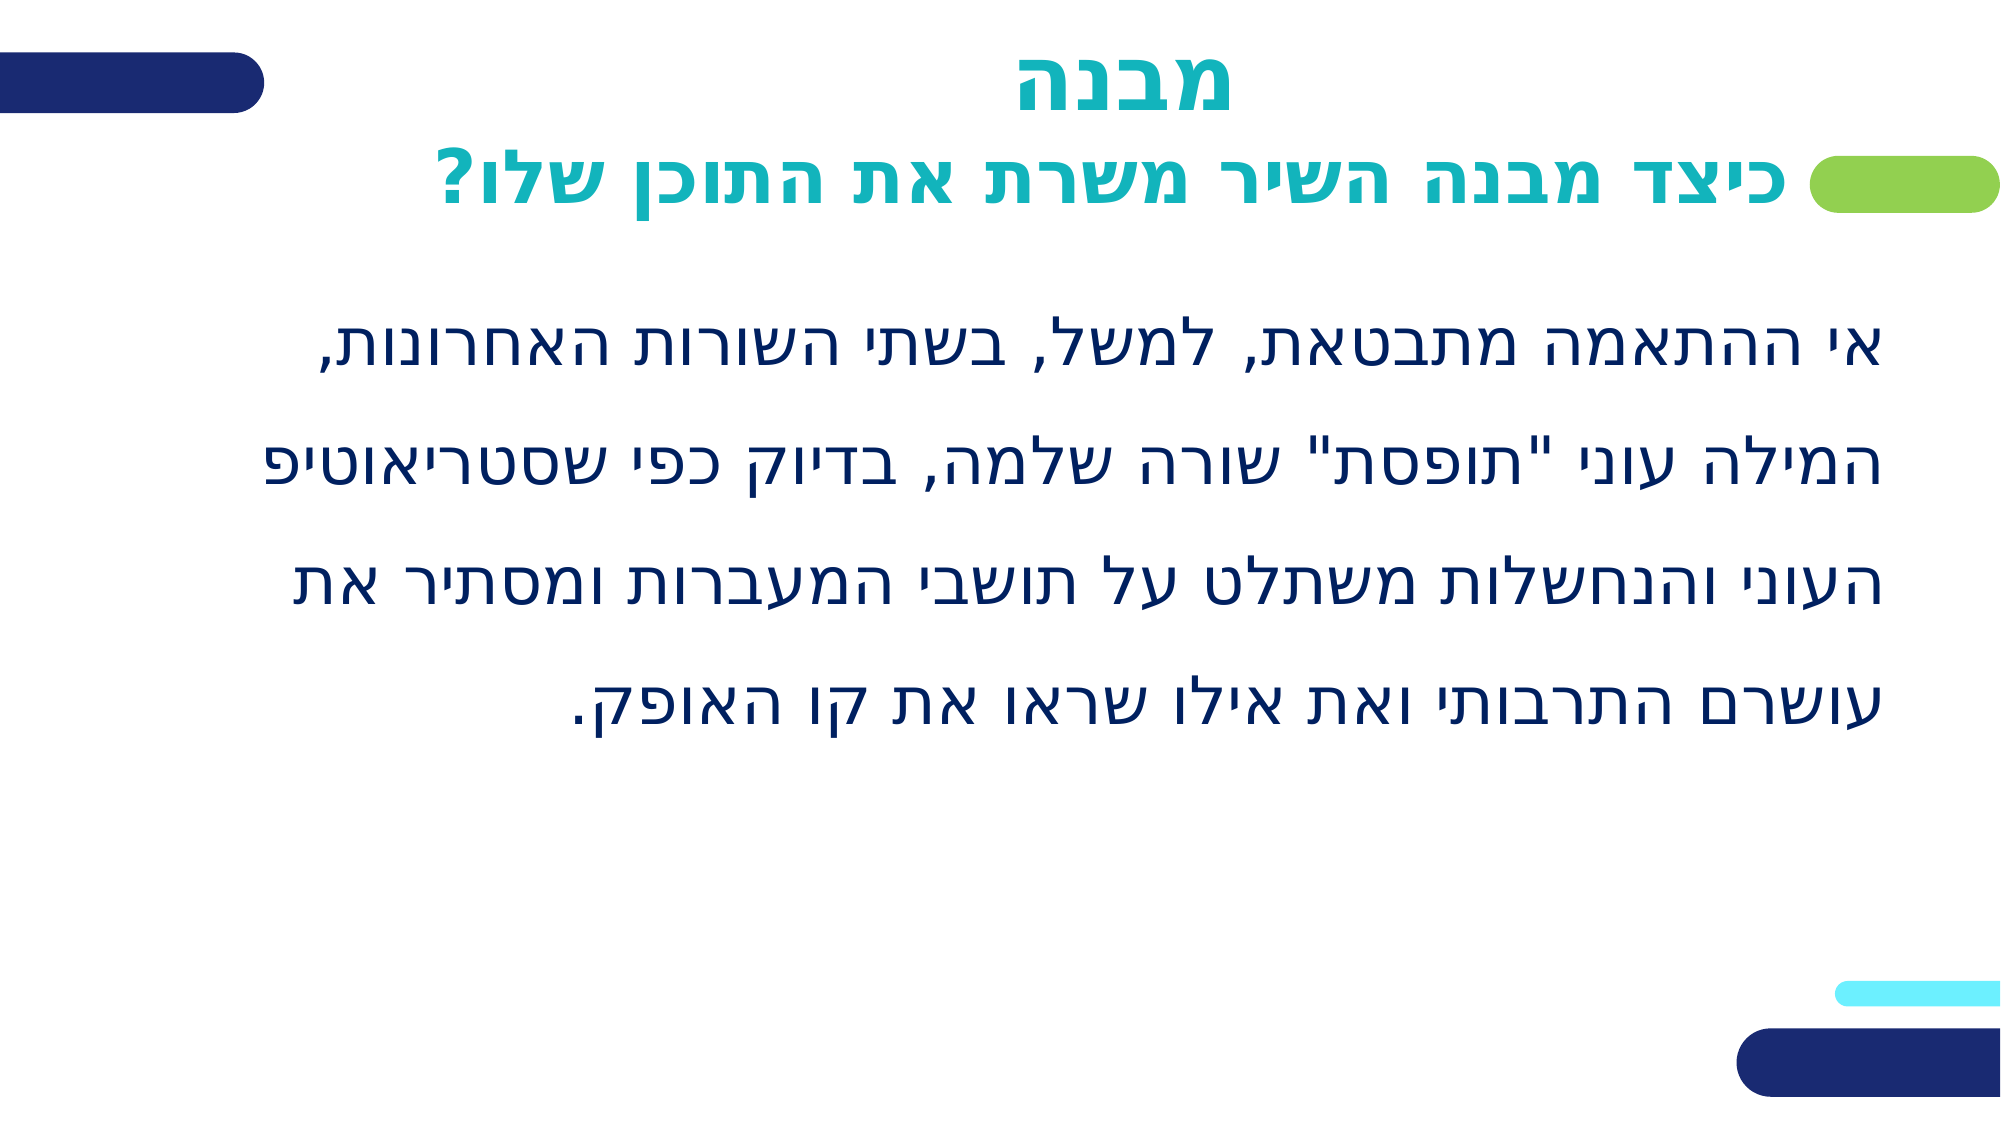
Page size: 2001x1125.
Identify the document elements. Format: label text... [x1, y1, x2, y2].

title מבנה כיצד מבנה השיר משרת את התוכן שלו? [284, 66, 1966, 171]
text_box אי ההתאמה מתבטאת, למשל, בשתי השורות האחרונות, המילה עוני "תופסת" שורה שלמה, בדיוק כפי שסטריאוטיפ העוני והנחשלות משתלט על תושבי המעברות ומסתיר את עושרם התרבותי ואת אילו שראו את קו האופק. [97, 170, 1902, 1125]
